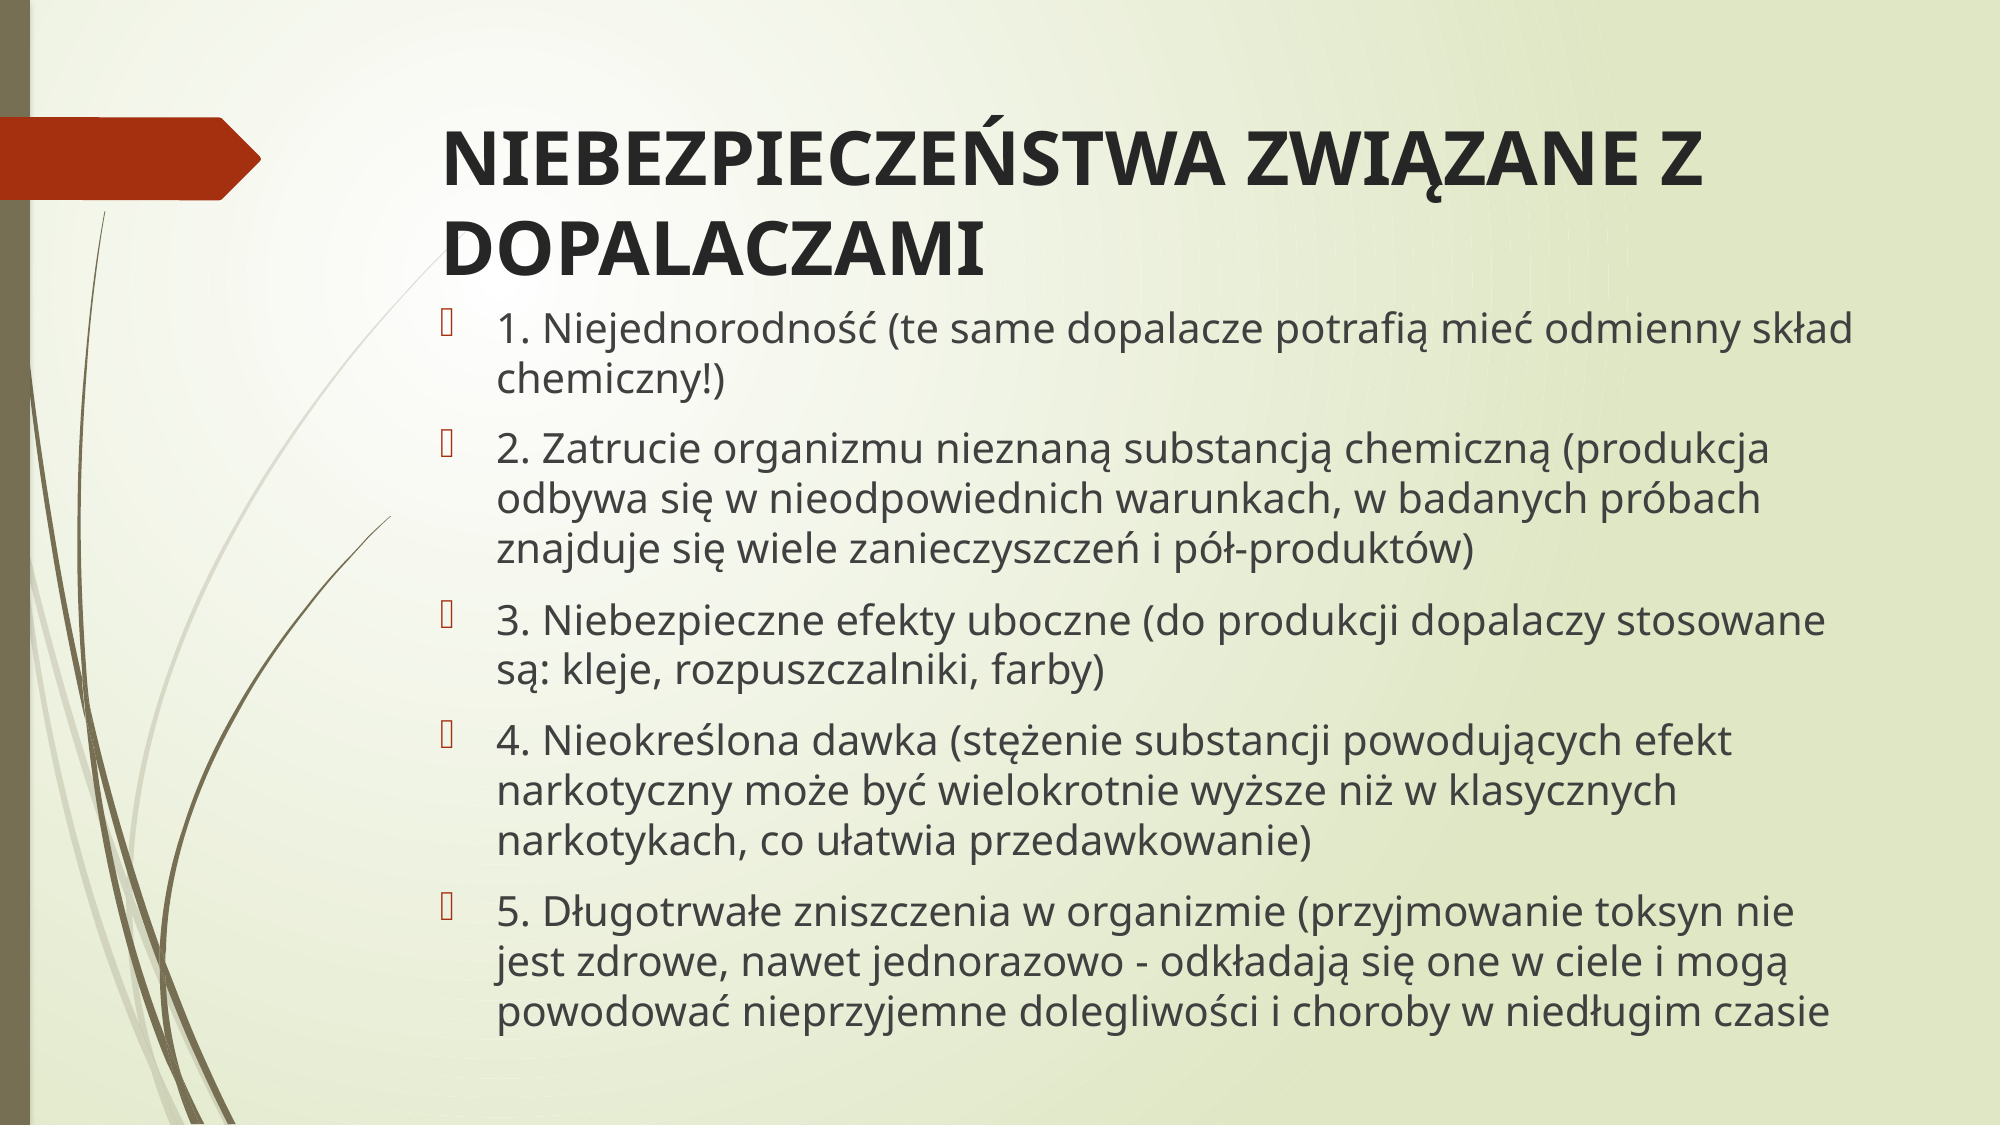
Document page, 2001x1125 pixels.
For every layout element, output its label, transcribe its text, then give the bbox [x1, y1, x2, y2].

title NIEBEZPIECZEŃSTWA ZWIĄZANE Z DOPALACZAMI [425, 102, 1888, 293]
list 1. Niejednorodność (te same dopalacze potrafią mieć odmienny skład chemiczny!) 2. Zatrucie organizmu nieznaną substancją chemiczną (produkcja odbywa się w nieodpowiednich warunkach, w badanych próbach znajduje się wiele zanieczyszczeń i pół-produktów) 3. Niebezpieczne efekty uboczne (do produkcji dopalaczy stosowane są: kleje, rozpuszczalniki, farby) 4. Nieokreślona dawka (stężenie substancji powodujących efekt narkotyczny może być wielokrotnie wyższe niż w klasycznych narkotykach, co ułatwia przedawkowanie) 5. Długotrwałe zniszczenia w organizmie (przyjmowanie toksyn nie jest zdrowe, nawet jednorazowo - odkładają się one w ciele i mogą powodować nieprzyjemne dolegliwości i choroby w niedługim czasie [424, 293, 1888, 1085]
